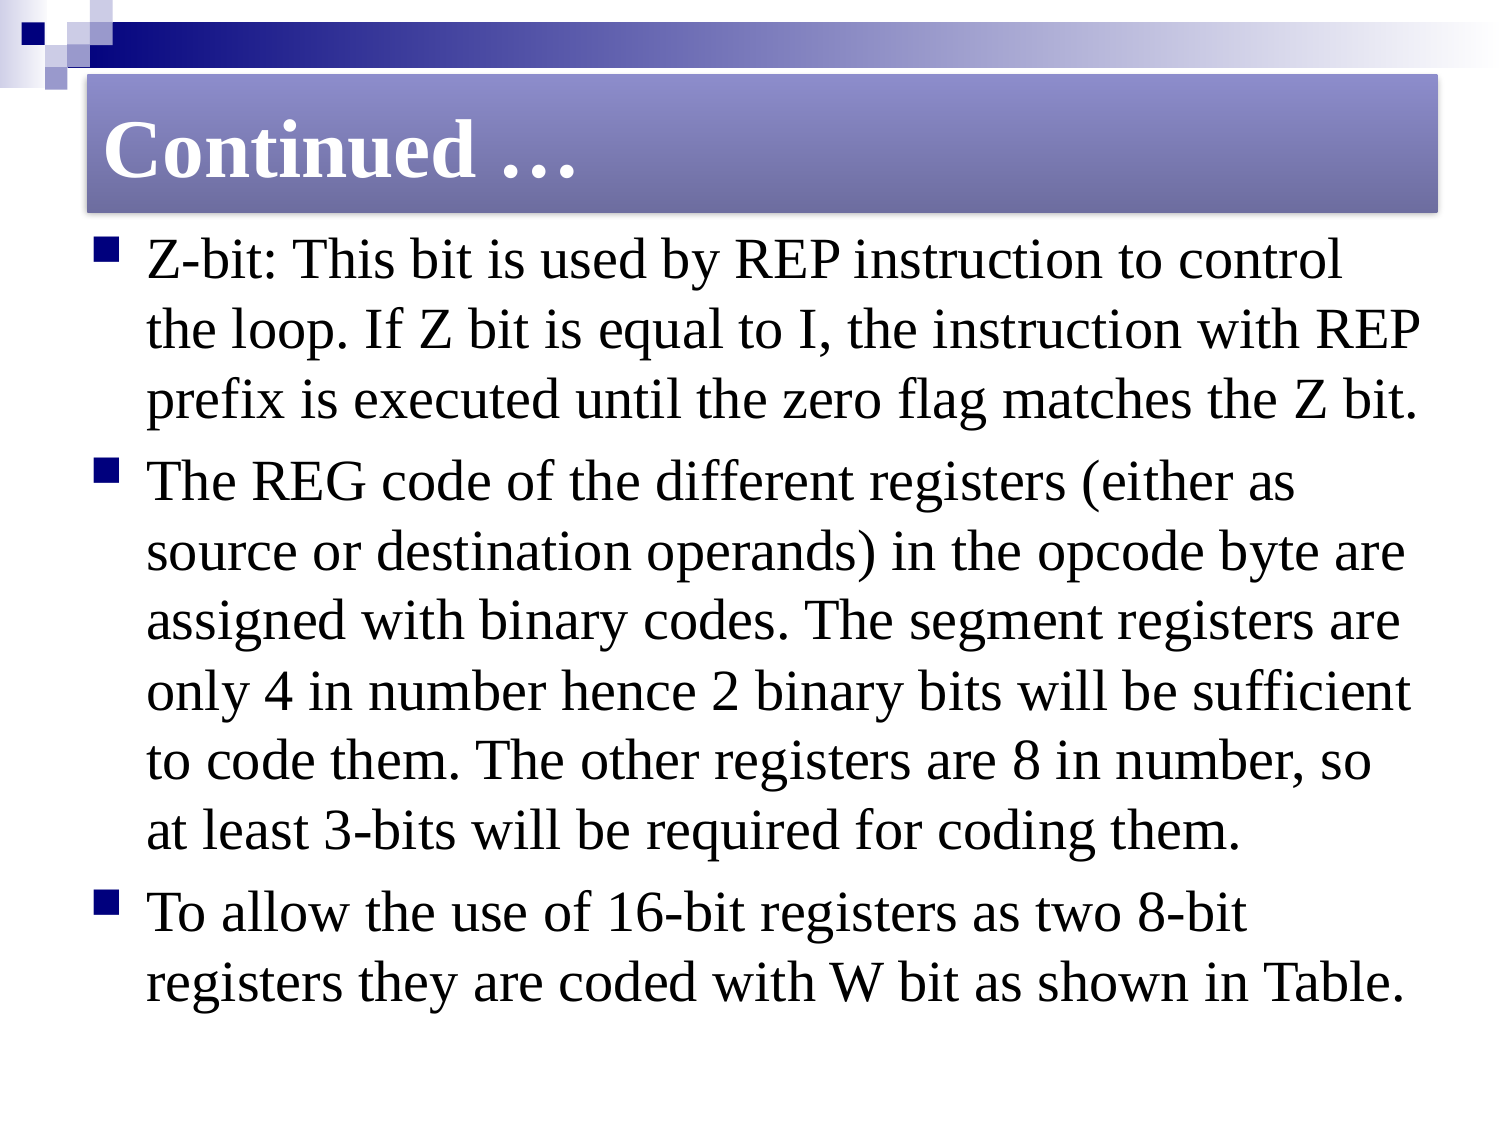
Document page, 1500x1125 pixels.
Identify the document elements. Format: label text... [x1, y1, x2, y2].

text_box Continued … [87, 74, 1438, 213]
list Z-bit: This bit is used by REP instruction to control the loop. If Z bit is equal to I, the instruction with REP prefix is executed until the zero flag matches the Z bit. The REG code of the different registers (either as source or destination operands) in the opcode byte are assigned with binary codes. The segment registers are only 4 in number hence 2 binary bits will be sufficient to code them. The other registers are 8 in number, so at least 3-bits will be required for coding them. To allow the use of 16-bit registers as two 8-bit registers they are coded with W bit as shown in Table. [74, 212, 1438, 1088]
